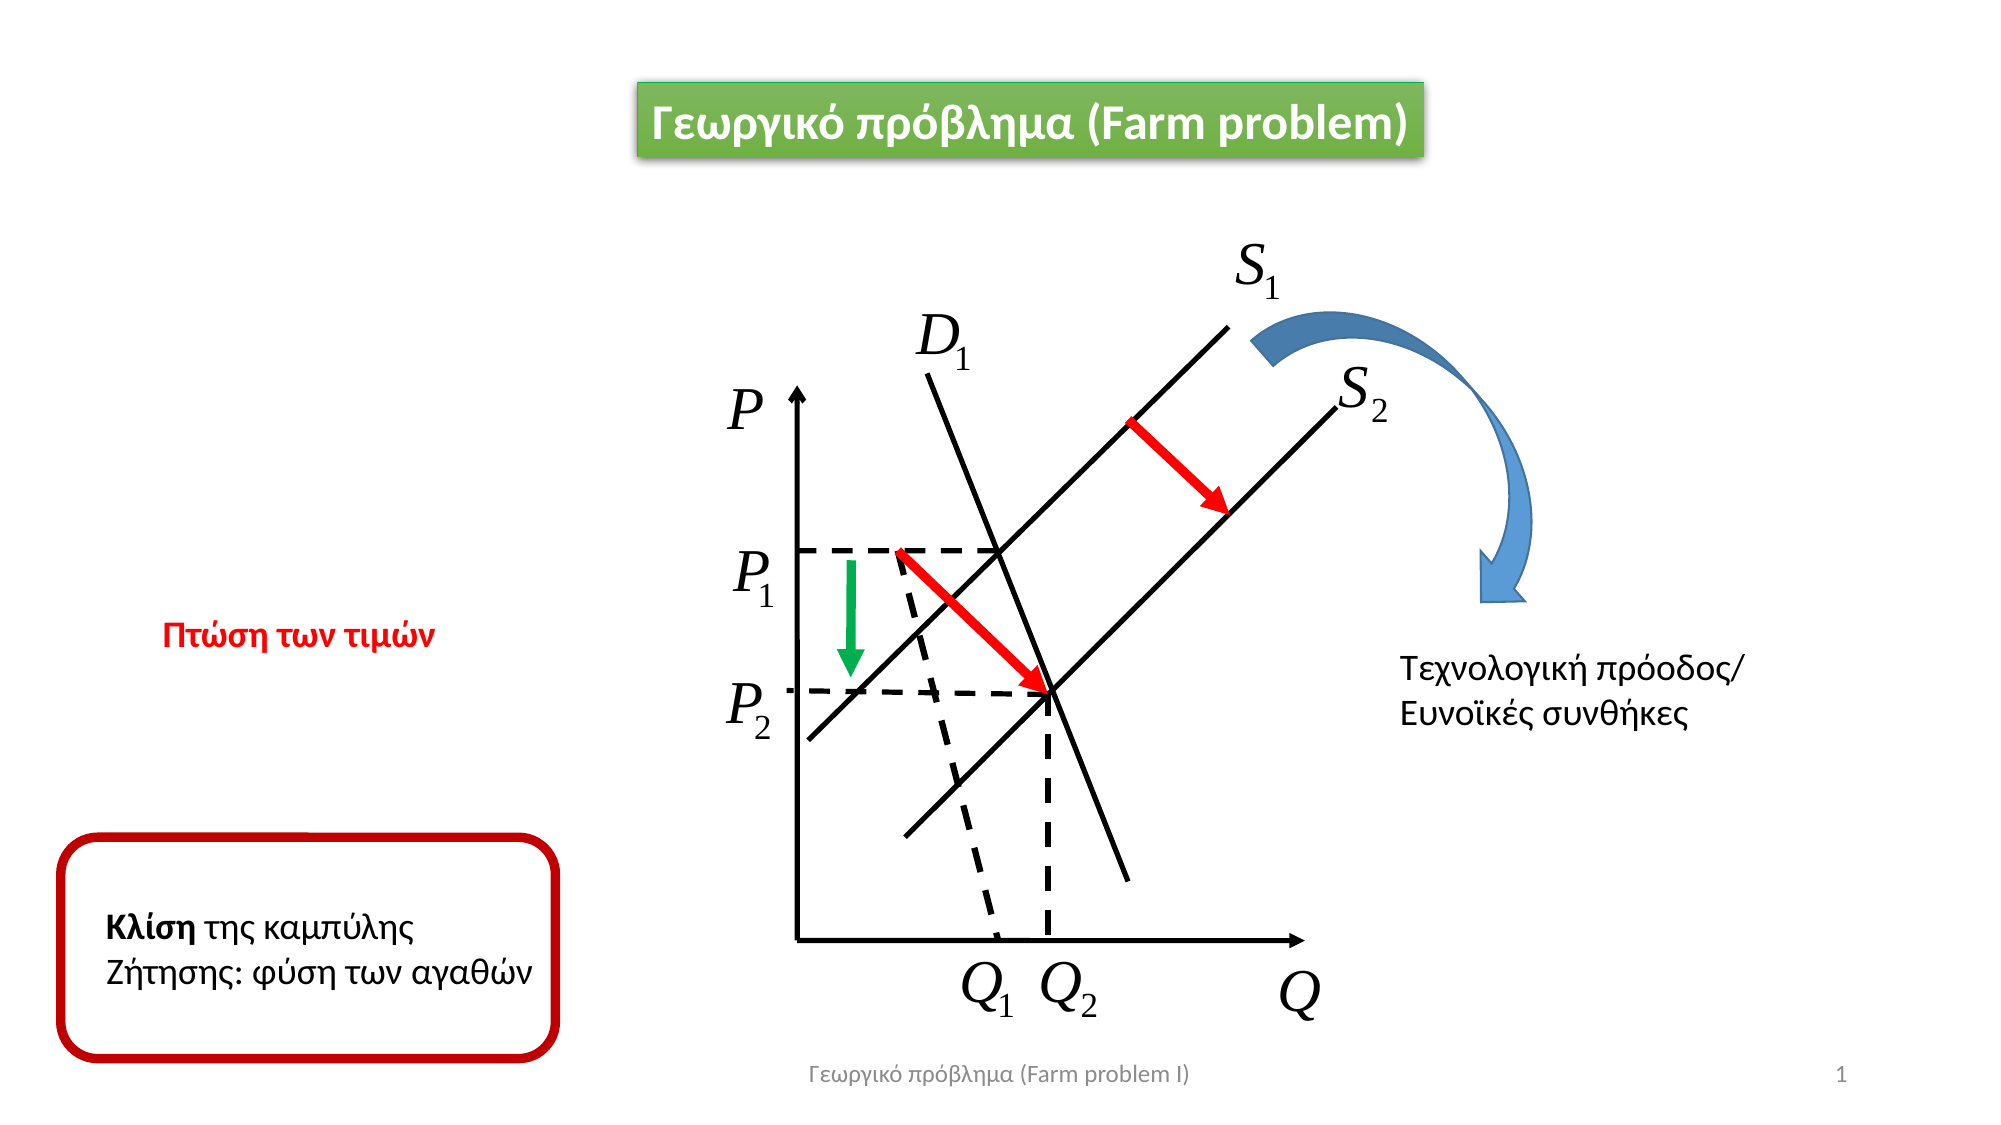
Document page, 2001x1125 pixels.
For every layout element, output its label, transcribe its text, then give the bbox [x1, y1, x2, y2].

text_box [904, 293, 982, 386]
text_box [1224, 223, 1291, 315]
text_box Πτώση των τιμών [147, 602, 452, 662]
slide_number 1 [1412, 1042, 1863, 1103]
text_box Γεωργικό πρόβλημα (Farm problem) [637, 82, 1424, 157]
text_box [715, 662, 782, 755]
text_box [1328, 346, 1400, 438]
text_box [59, 836, 557, 1060]
footer Γεωργικό πρόβλημα (Farm problem Ι) [662, 1042, 1338, 1103]
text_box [1031, 941, 1108, 1033]
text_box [716, 373, 778, 440]
text_box Τεχνολογική πρόοδος/ Ευνοϊκές συνθήκες [1384, 636, 1761, 741]
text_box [951, 941, 1023, 1033]
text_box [1128, 419, 1230, 516]
text_box [1249, 311, 1533, 604]
text_box [1049, 934, 1305, 947]
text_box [998, 550, 1049, 695]
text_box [1269, 950, 1346, 1042]
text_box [722, 530, 784, 623]
text_box [789, 385, 805, 550]
